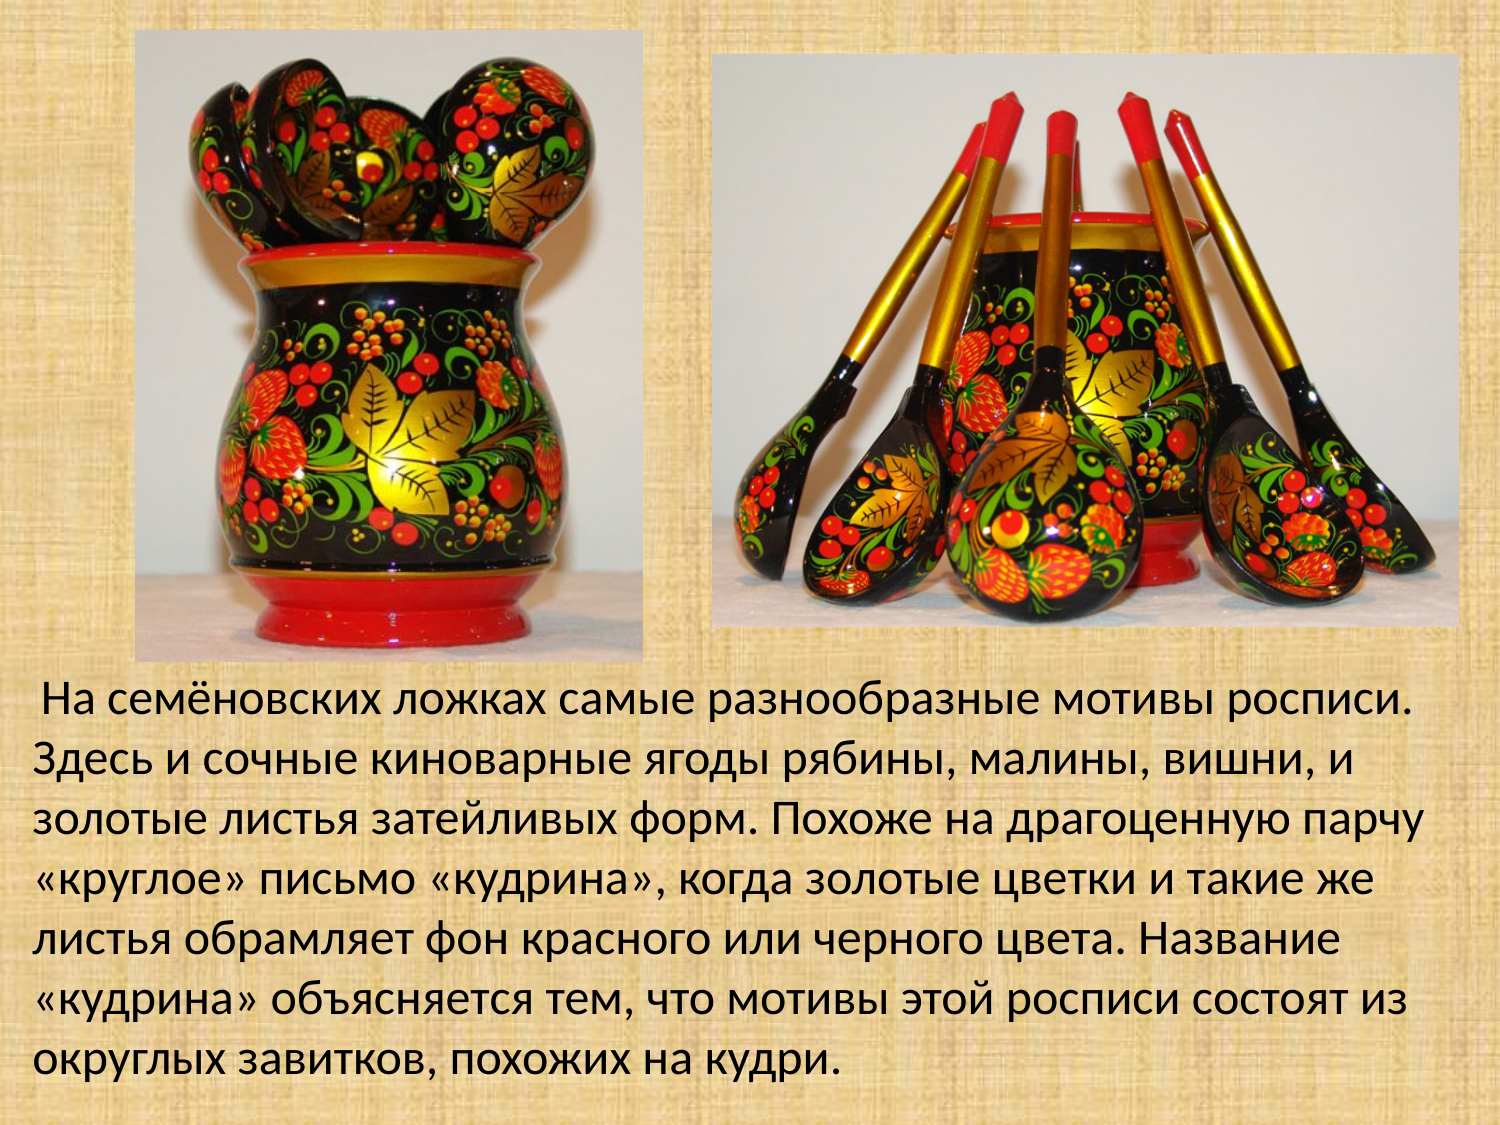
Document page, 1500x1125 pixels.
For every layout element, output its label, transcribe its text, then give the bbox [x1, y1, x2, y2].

text_box На семёновских ложках самые разнообразные мотивы росписи. Здесь и сочные киноварные ягоды рябины, малины, вишни, и золотые листья затейливых форм. Похоже на драгоценную парчу «круглое» письмо «кудрина», когда золотые цветки и такие же листья обрамляет фон красного или черного цвета. Название «кудрина» объясняется тем, что мотивы этой росписи состоят из округлых завитков, похожих на кудри. [17, 656, 1459, 1092]
picture [0, 0, 1500, 1125]
